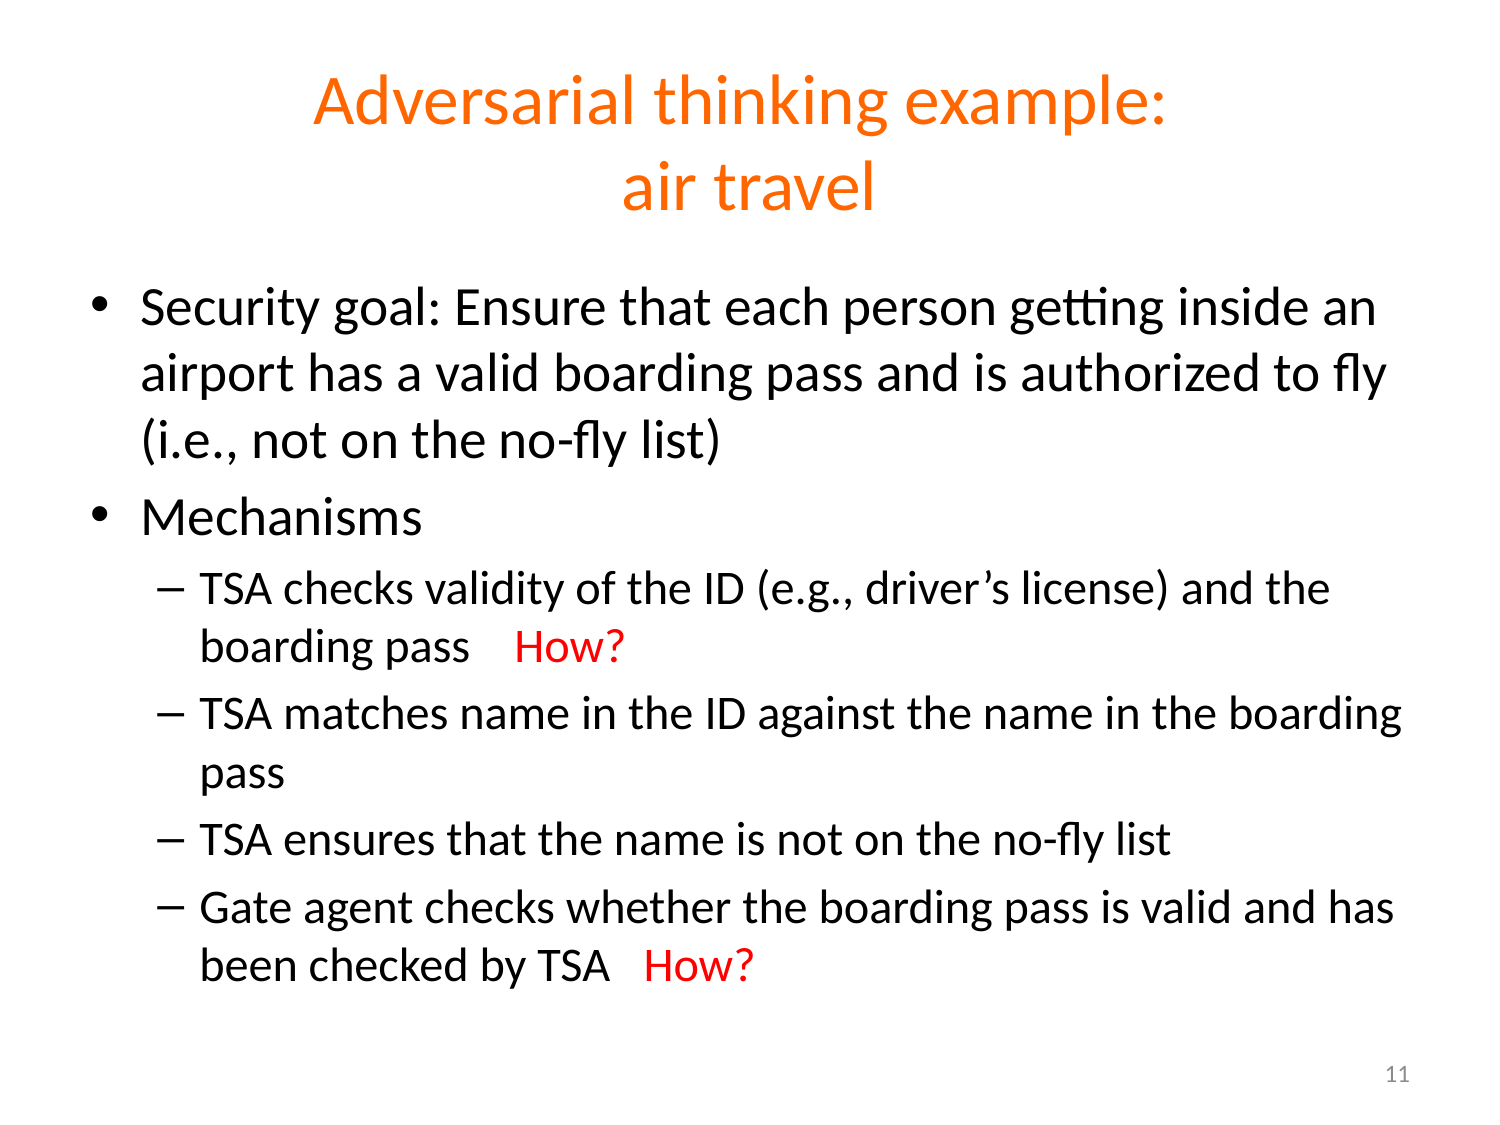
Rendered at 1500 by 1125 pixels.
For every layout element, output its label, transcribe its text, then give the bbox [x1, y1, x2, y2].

title Adversarial thinking example: air travel [75, 45, 1425, 233]
slide_number 11 [1074, 1042, 1425, 1103]
list Security goal: Ensure that each person getting inside an airport has a valid boarding pass and is authorized to fly (i.e., not on the no-fly list) Mechanisms TSA checks validity of the ID (e.g., driver’s license) and the boarding pass How? TSA matches name in the ID against the name in the boarding pass TSA ensures that the name is not on the no-fly list Gate agent checks whether the boarding pass is valid and has been checked by TSA How? [75, 262, 1425, 1005]
